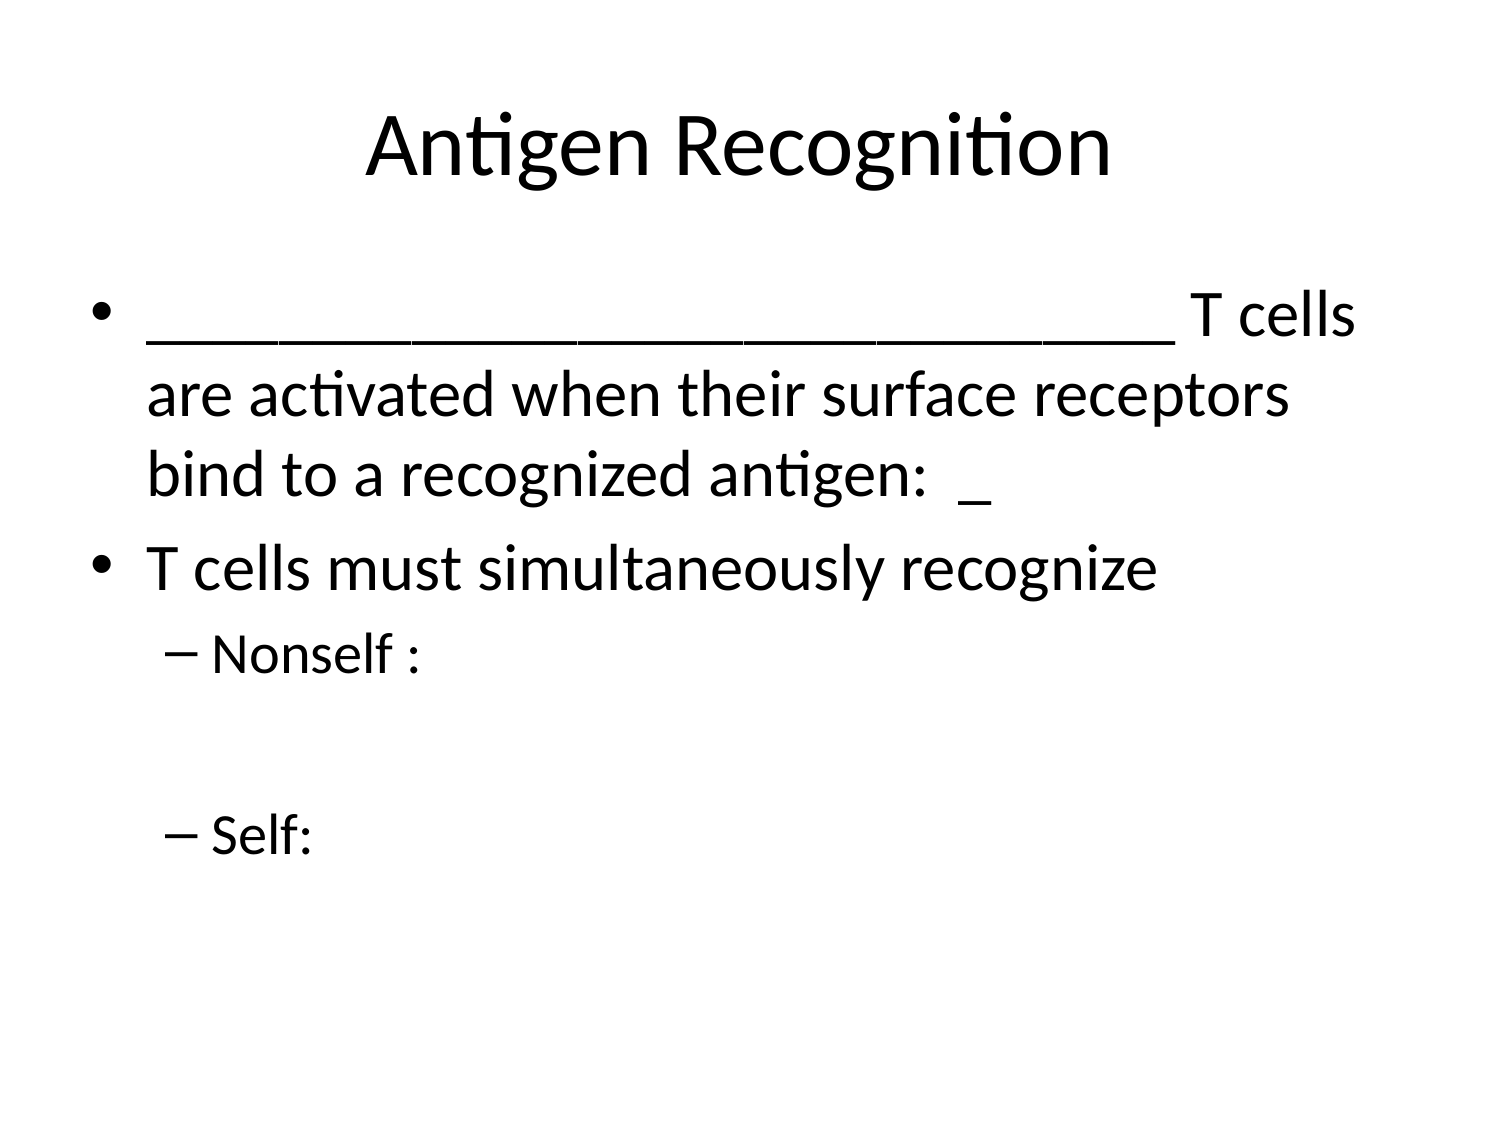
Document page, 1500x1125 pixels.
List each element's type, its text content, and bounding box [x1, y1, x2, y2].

list _______________________________ T cells are activated when their surface receptors bind to a recognized antigen: _ T cells must simultaneously recognize Nonself : Self: [74, 262, 1426, 1006]
title Antigen Recognition [74, 44, 1426, 233]
